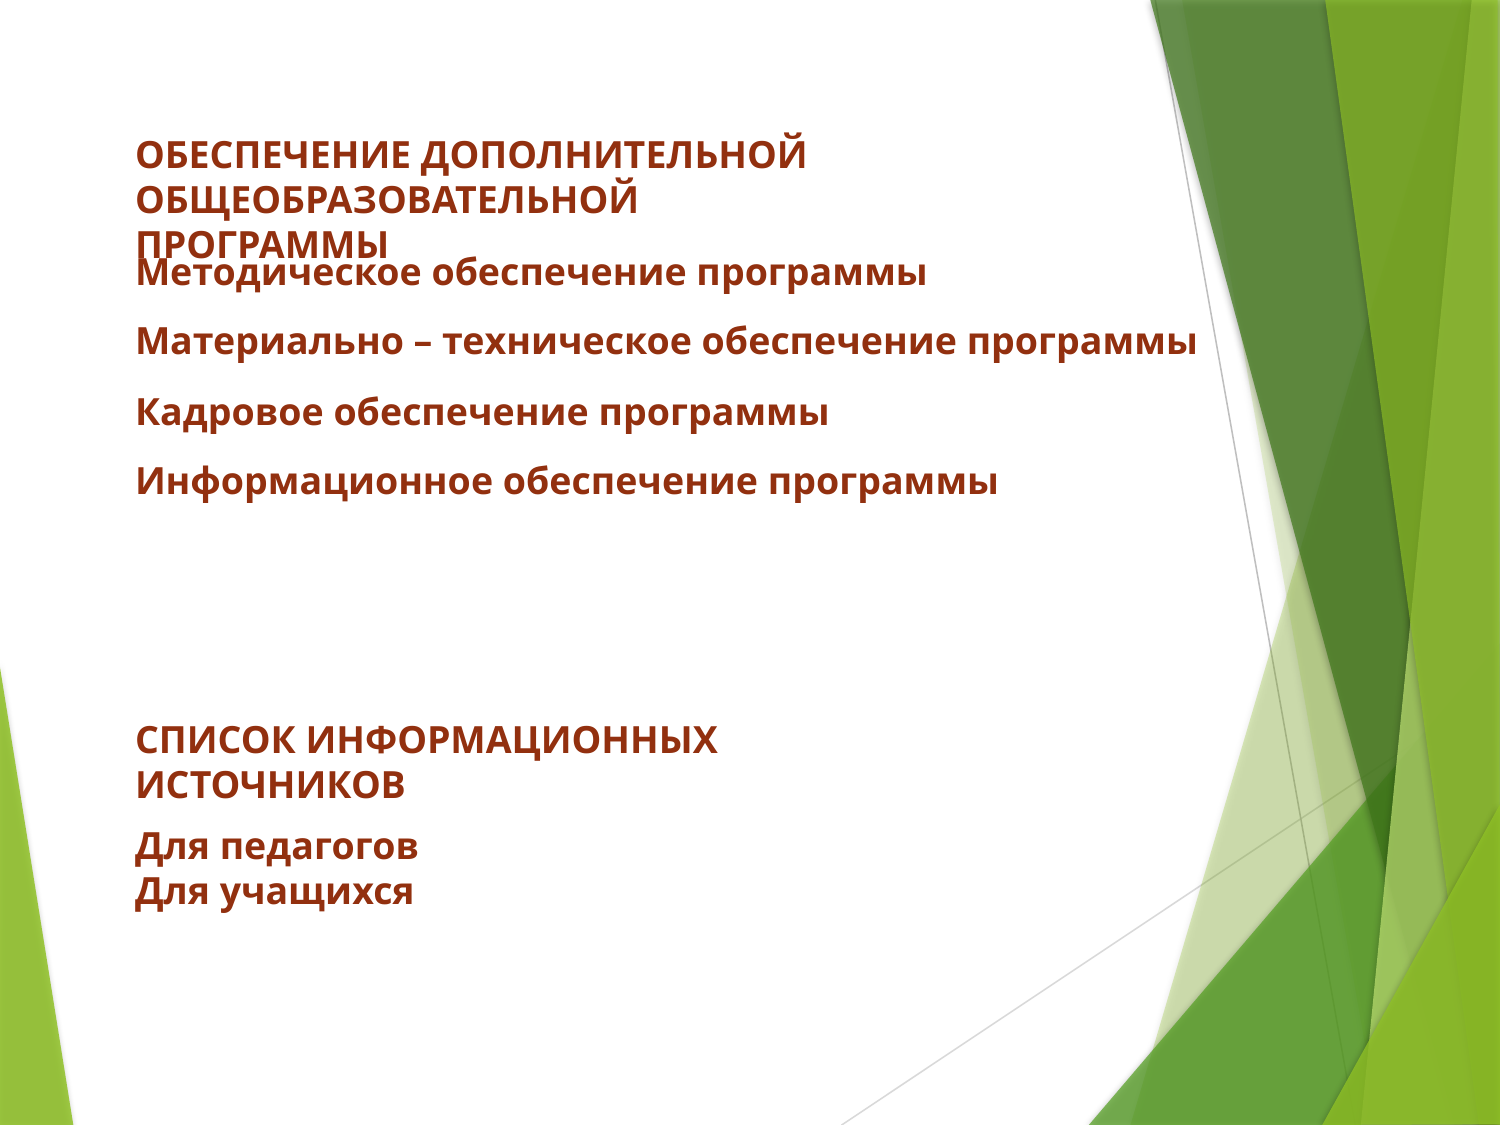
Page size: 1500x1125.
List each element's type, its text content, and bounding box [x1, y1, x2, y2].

text_box СПИСОК ИНФОРМАЦИОННЫХ ИСТОЧНИКОВ [120, 708, 894, 814]
text_box Методическое обеспечение программы Материально – техническое обеспечение программы Кадровое обеспечение программы Информационное обеспечение программы [120, 240, 1266, 510]
text_box Для педагогов Для учащихся [120, 814, 1266, 920]
text_box ОБЕСПЕЧЕНИЕ ДОПОЛНИТЕЛЬНОЙ ОБЩЕОБРАЗОВАТЕЛЬНОЙ ПРОГРАММЫ [120, 123, 894, 274]
